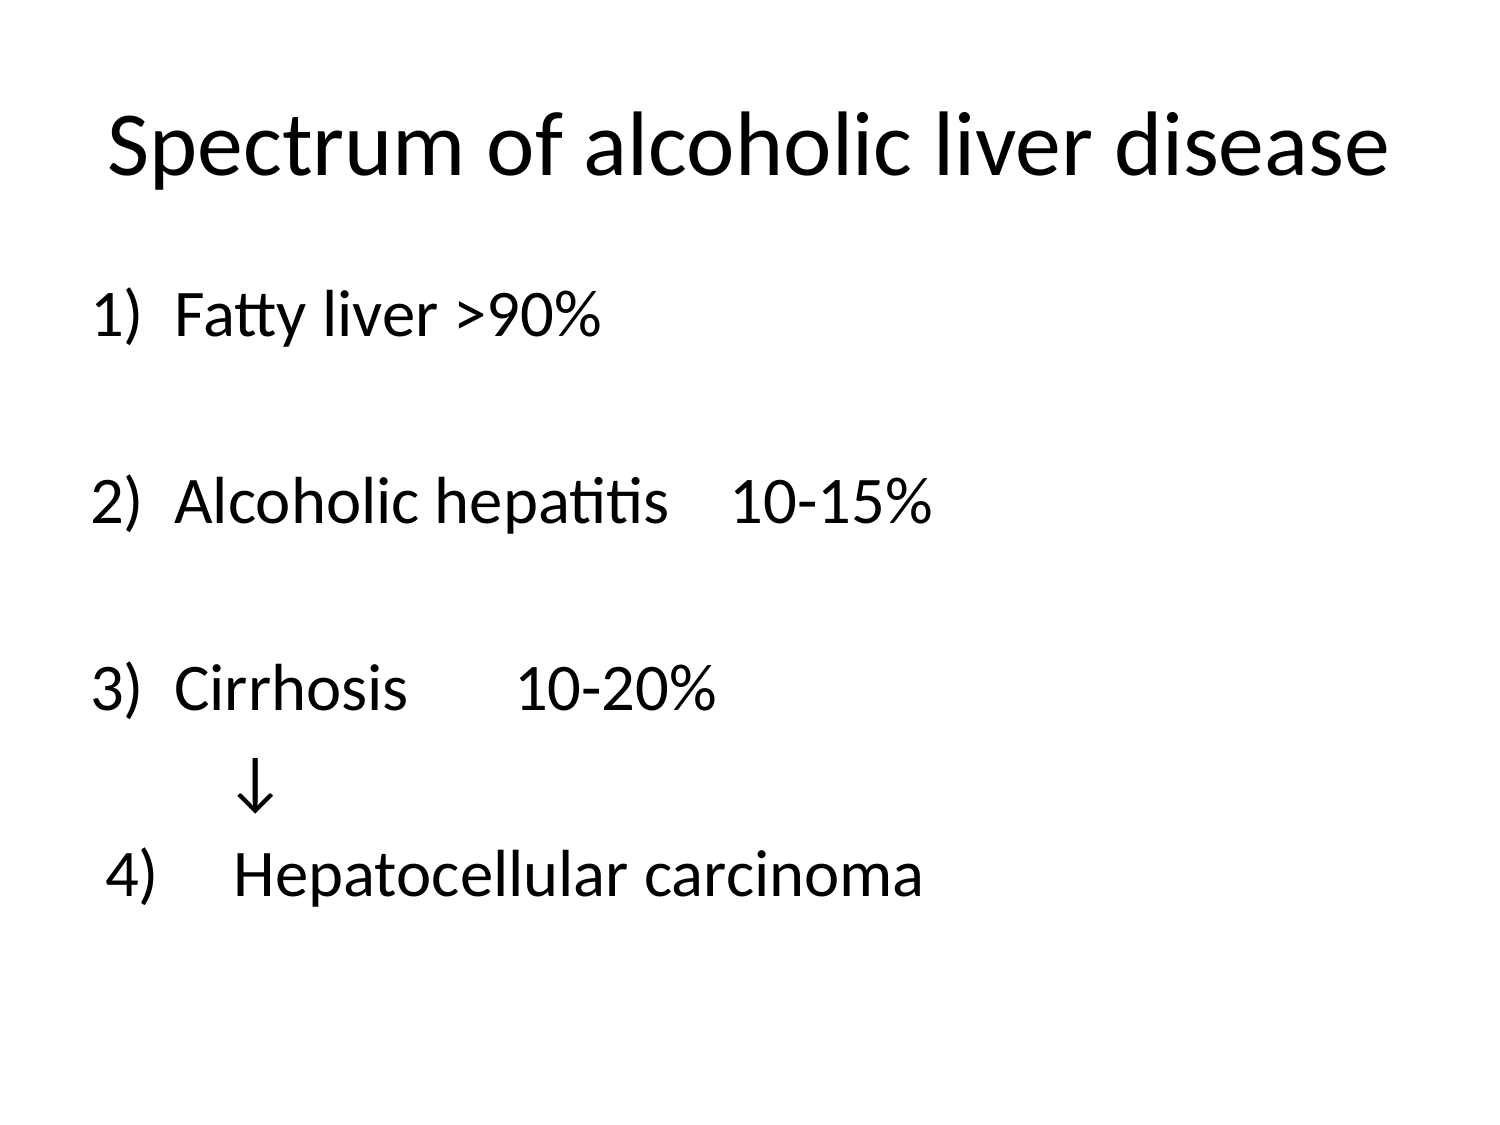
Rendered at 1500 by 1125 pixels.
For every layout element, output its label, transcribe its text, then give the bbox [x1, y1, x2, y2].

title Spectrum of alcoholic liver disease [75, 45, 1425, 233]
list Fatty liver >90% Alcoholic hepatitis 10-15% Cirrhosis 10-20% ↓ 4) Hepatocellular carcinoma [75, 262, 1425, 1005]
